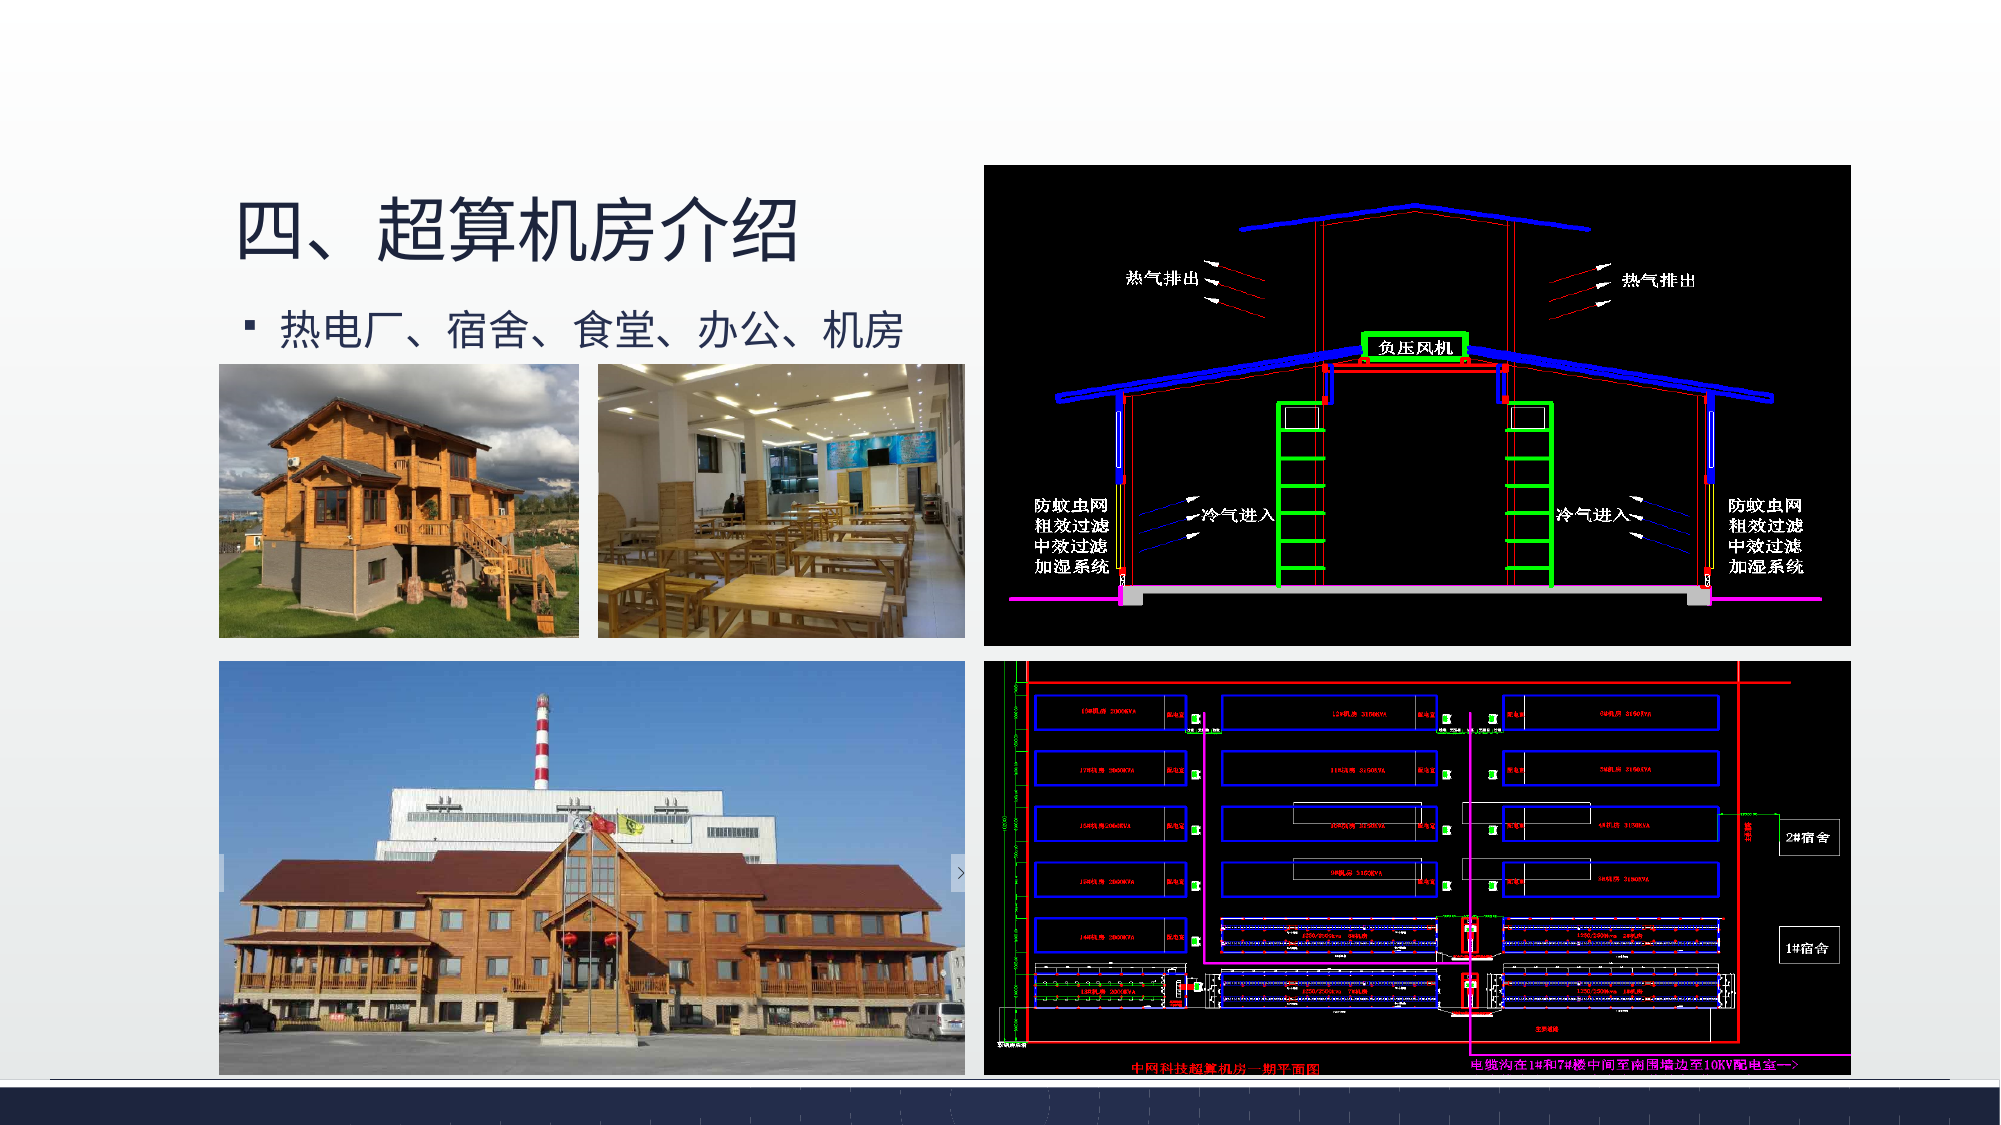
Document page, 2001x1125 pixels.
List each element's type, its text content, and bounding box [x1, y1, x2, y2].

picture [598, 364, 965, 639]
picture [219, 661, 965, 1075]
list 热电厂、宿舍、食堂、办公、机房 [219, 302, 1780, 990]
picture [984, 661, 1851, 1075]
picture [984, 165, 1851, 646]
title 四、超算机房介绍 [219, 76, 1780, 279]
picture [219, 364, 579, 639]
